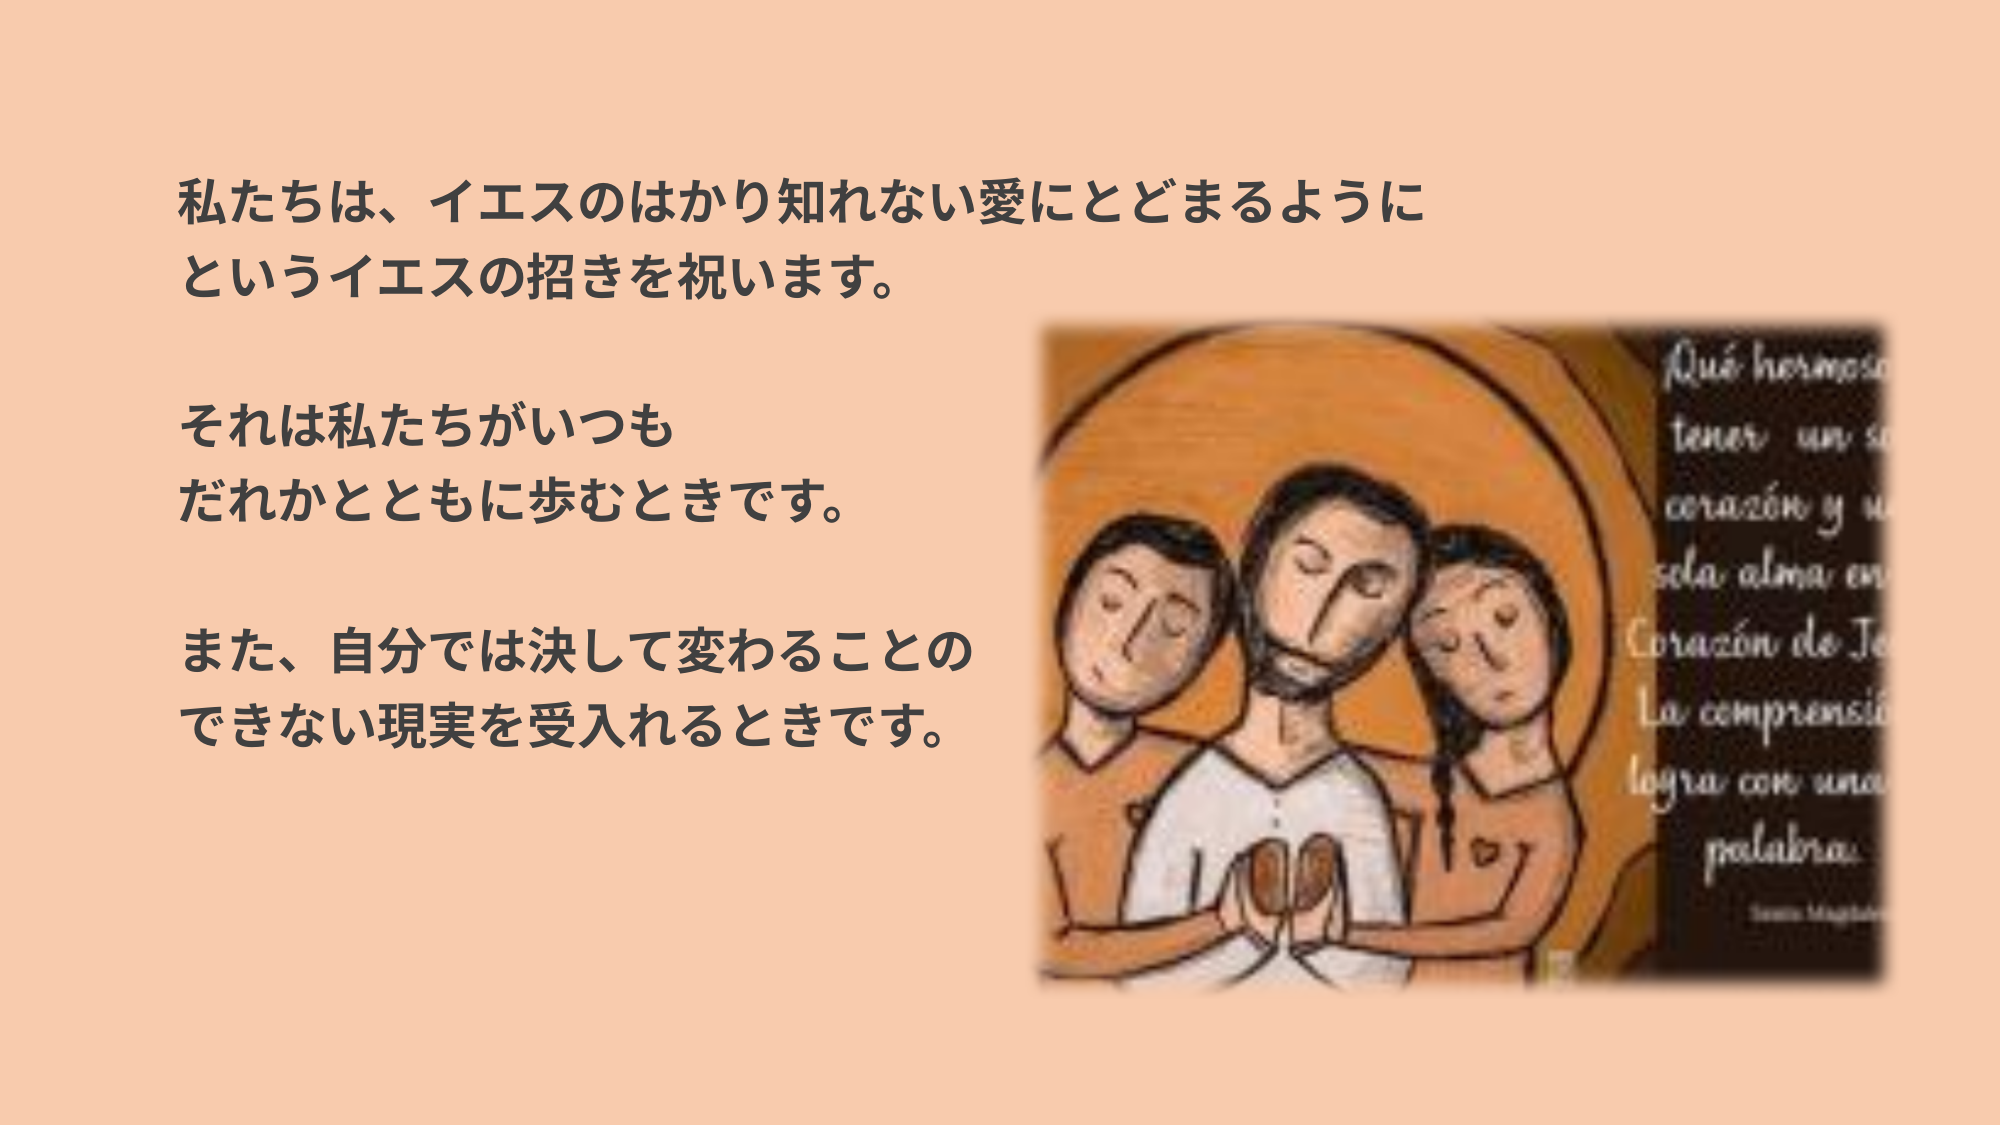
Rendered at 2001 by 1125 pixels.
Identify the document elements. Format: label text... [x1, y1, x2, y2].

picture [1024, 309, 1901, 1000]
list 私たちは、イエスのはかり知れない愛にとどまるように というイエスの招きを祝います。 それは私たちがいつも だれかとともに歩むときです。 また、自分では決して変わることの できない現実を受入れるときです。 [162, 169, 1888, 884]
